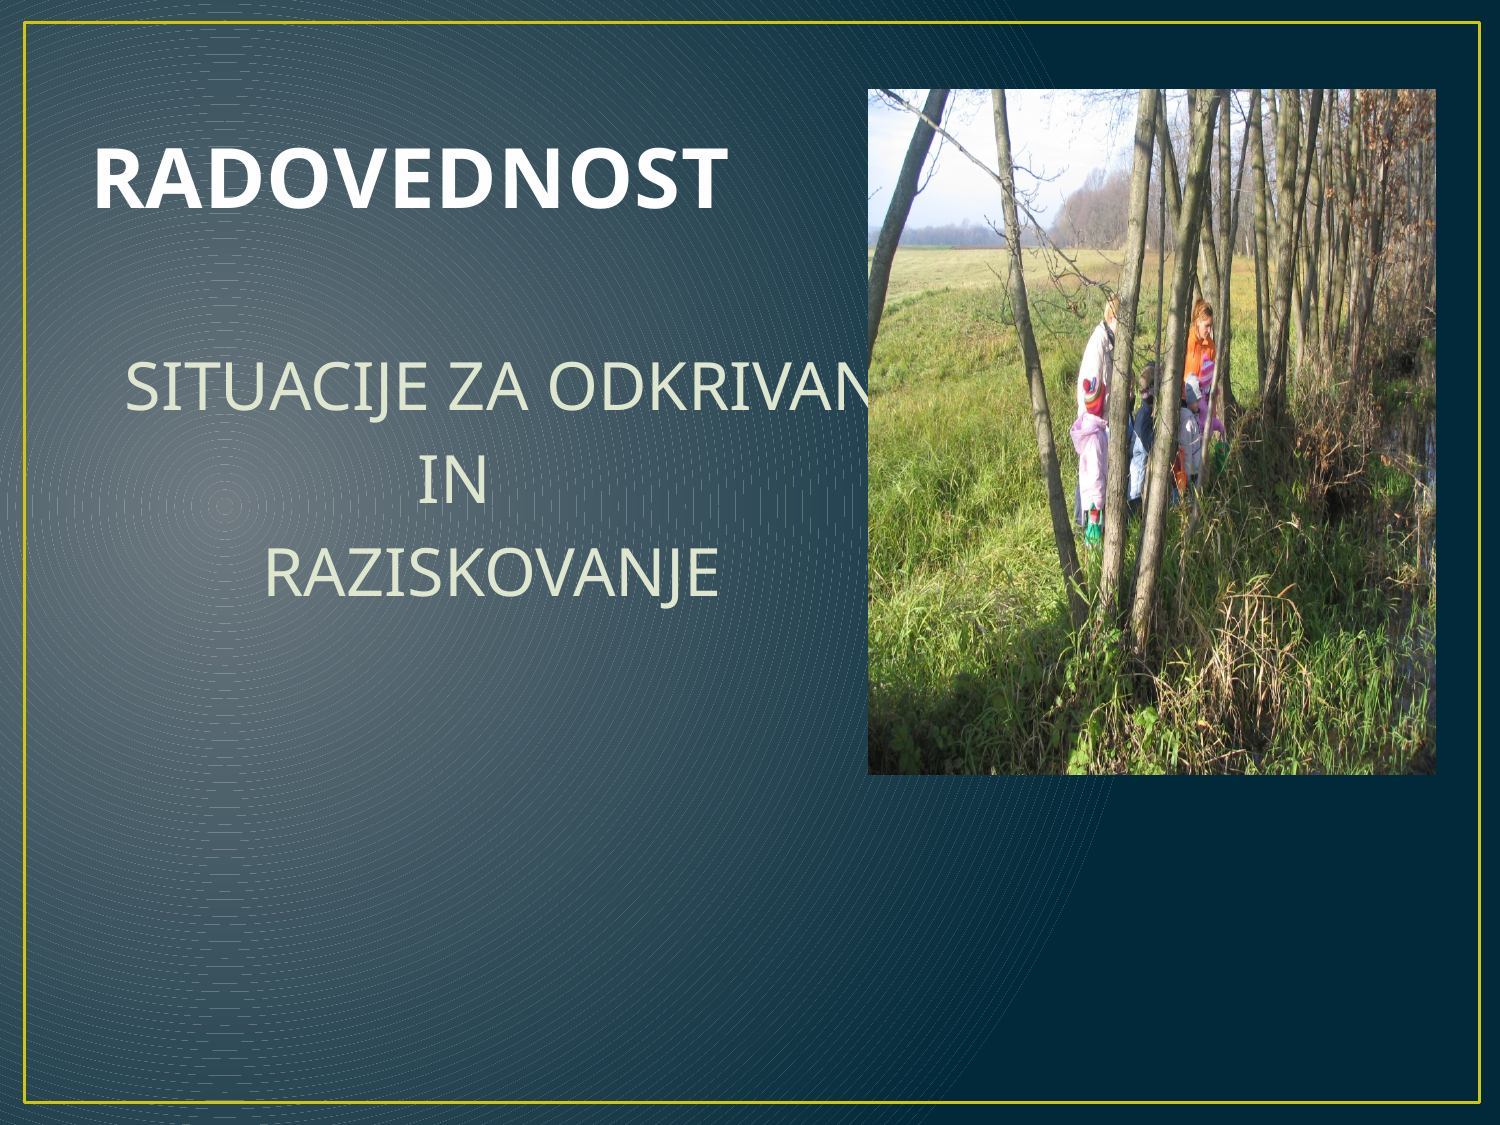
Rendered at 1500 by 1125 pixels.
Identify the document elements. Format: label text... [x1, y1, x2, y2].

list SITUACIJE ZA ODKRIVANJE IN RAZISKOVANJE [75, 262, 1425, 1005]
title RADOVEDNOST [75, 45, 1425, 233]
picture [867, 89, 1435, 776]
